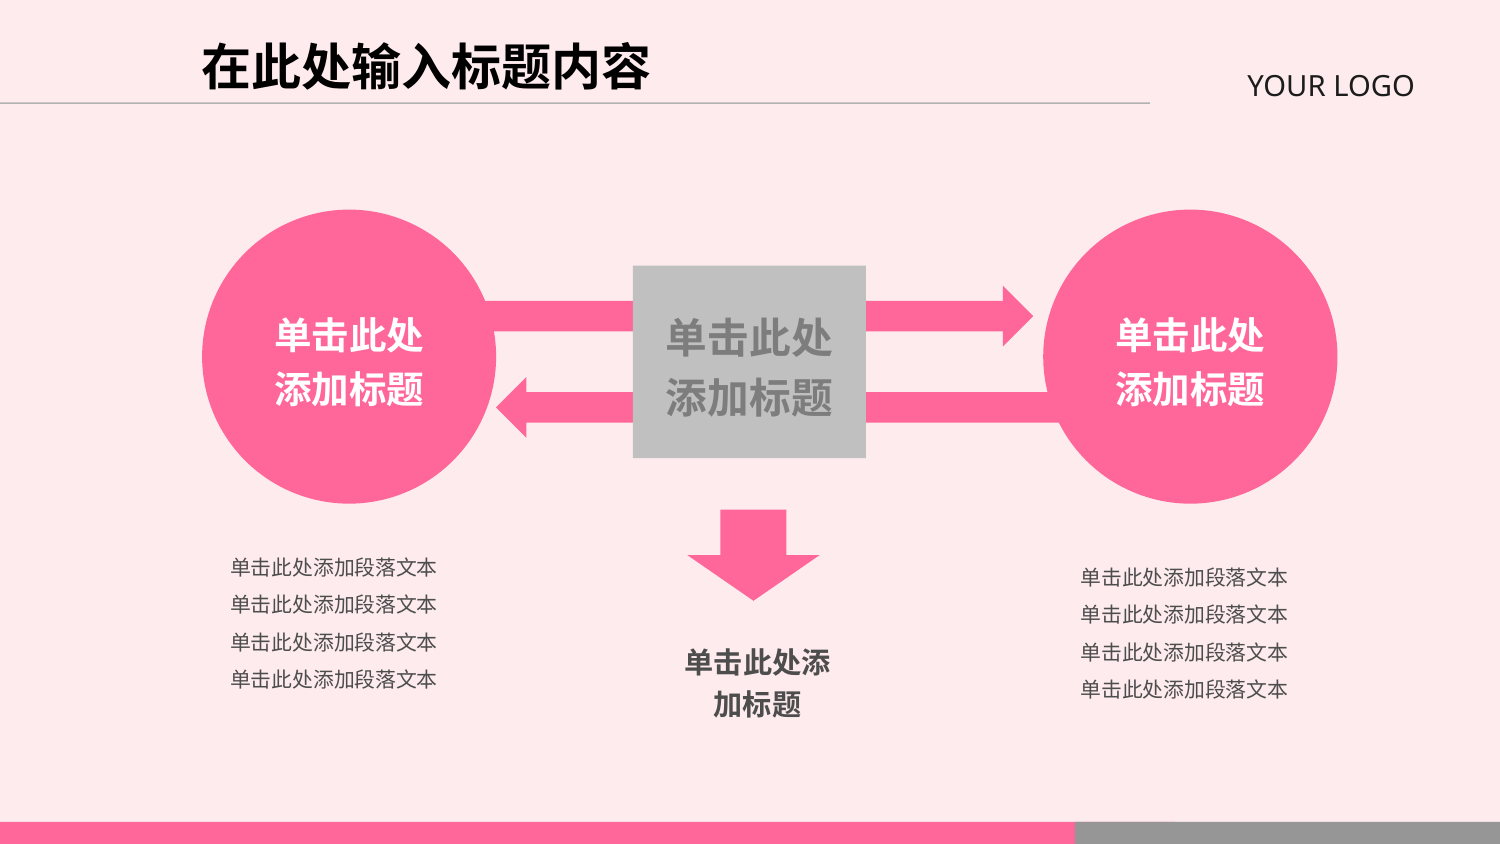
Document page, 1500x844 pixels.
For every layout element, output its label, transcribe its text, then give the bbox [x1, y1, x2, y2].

text_box 单击此处添加段落文本单击此处添加段落文本单击此处添加段落文本单击此处添加段落文本 [1062, 544, 1306, 709]
text_box 在此处输入标题内容 [137, 28, 716, 103]
text_box 单击此处添加标题 [632, 265, 866, 459]
text_box [496, 377, 632, 438]
picture [0, 0, 1500, 821]
text_box 单击此处添加段落文本单击此处添加段落文本单击此处添加段落文本单击此处添加段落文本 [212, 534, 456, 700]
text_box [486, 300, 632, 332]
text_box 单击此处添加标题 [1043, 209, 1338, 504]
text_box 单击此处添加标题 [202, 209, 497, 504]
text_box [866, 392, 1058, 423]
text_box 单击此处添加标题 [665, 630, 850, 729]
text_box [687, 509, 820, 601]
text_box [866, 285, 1034, 347]
